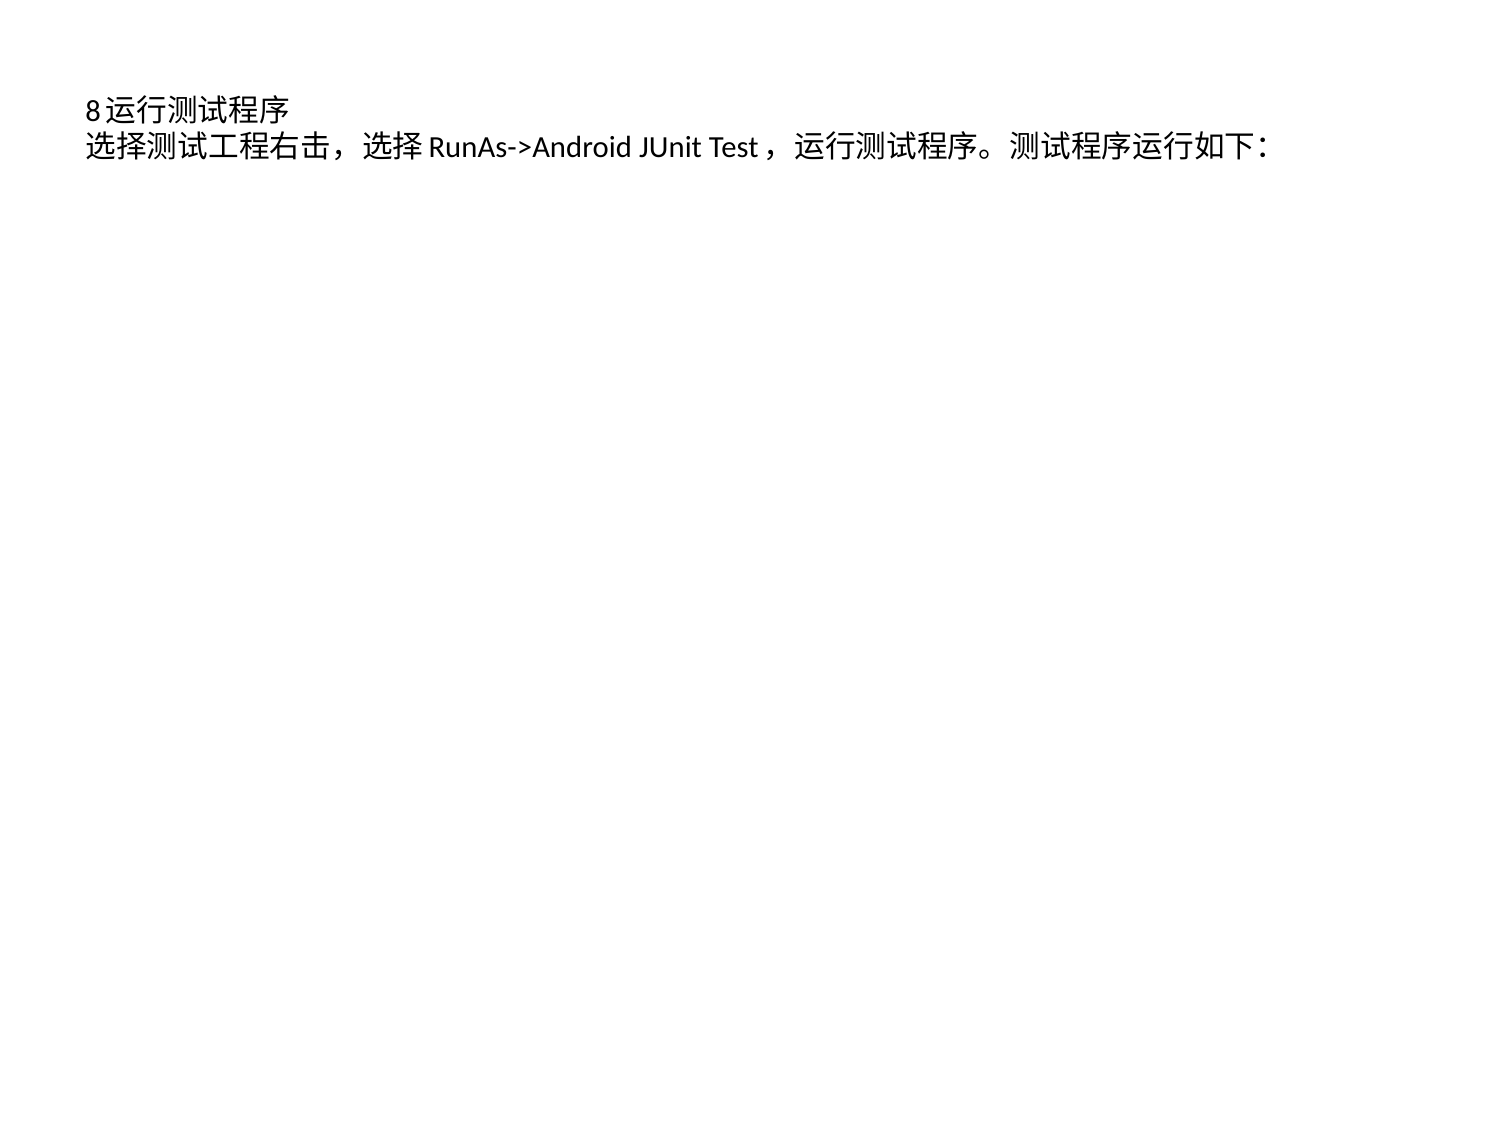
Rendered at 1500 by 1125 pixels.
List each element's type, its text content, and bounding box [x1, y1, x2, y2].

title 8运行测试程序 选择测试工程右击，选择RunAs->Android JUnit Test，运行测试程序。测试程序运行如下： [70, 82, 1421, 247]
